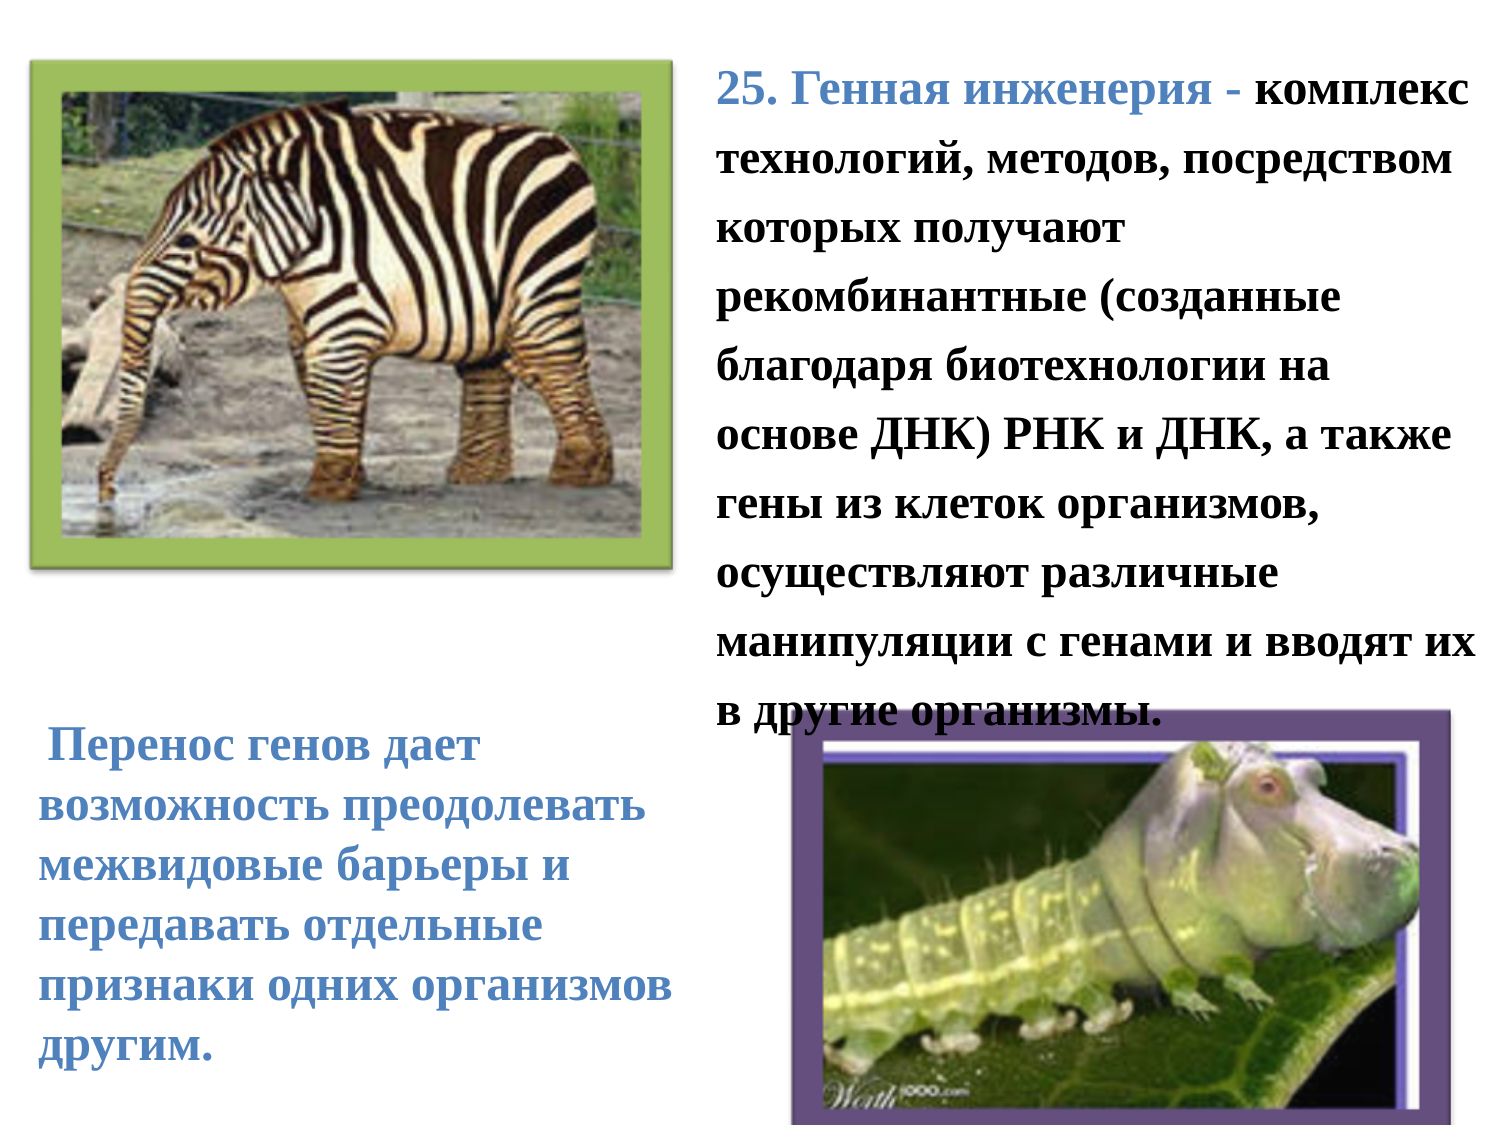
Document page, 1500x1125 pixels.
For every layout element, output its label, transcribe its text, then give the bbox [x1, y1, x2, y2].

picture [19, 53, 684, 585]
list 25. Генная инженерия - комплекс технологий, методов, посредством которых получают рекомбинантные (созданные благодаря биотехнологии на основе ДНК) РНК и ДНК, а также гены из клеток организмов, осуществляют различные манипуляции с генами и вводят их в другие организмы. [644, 34, 1500, 1067]
text_box Перенос генов дает возможность преодолевать межвидовые барьеры и передавать отдельные признаки одних организмов другим. [23, 703, 750, 1078]
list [781, 702, 1463, 1125]
